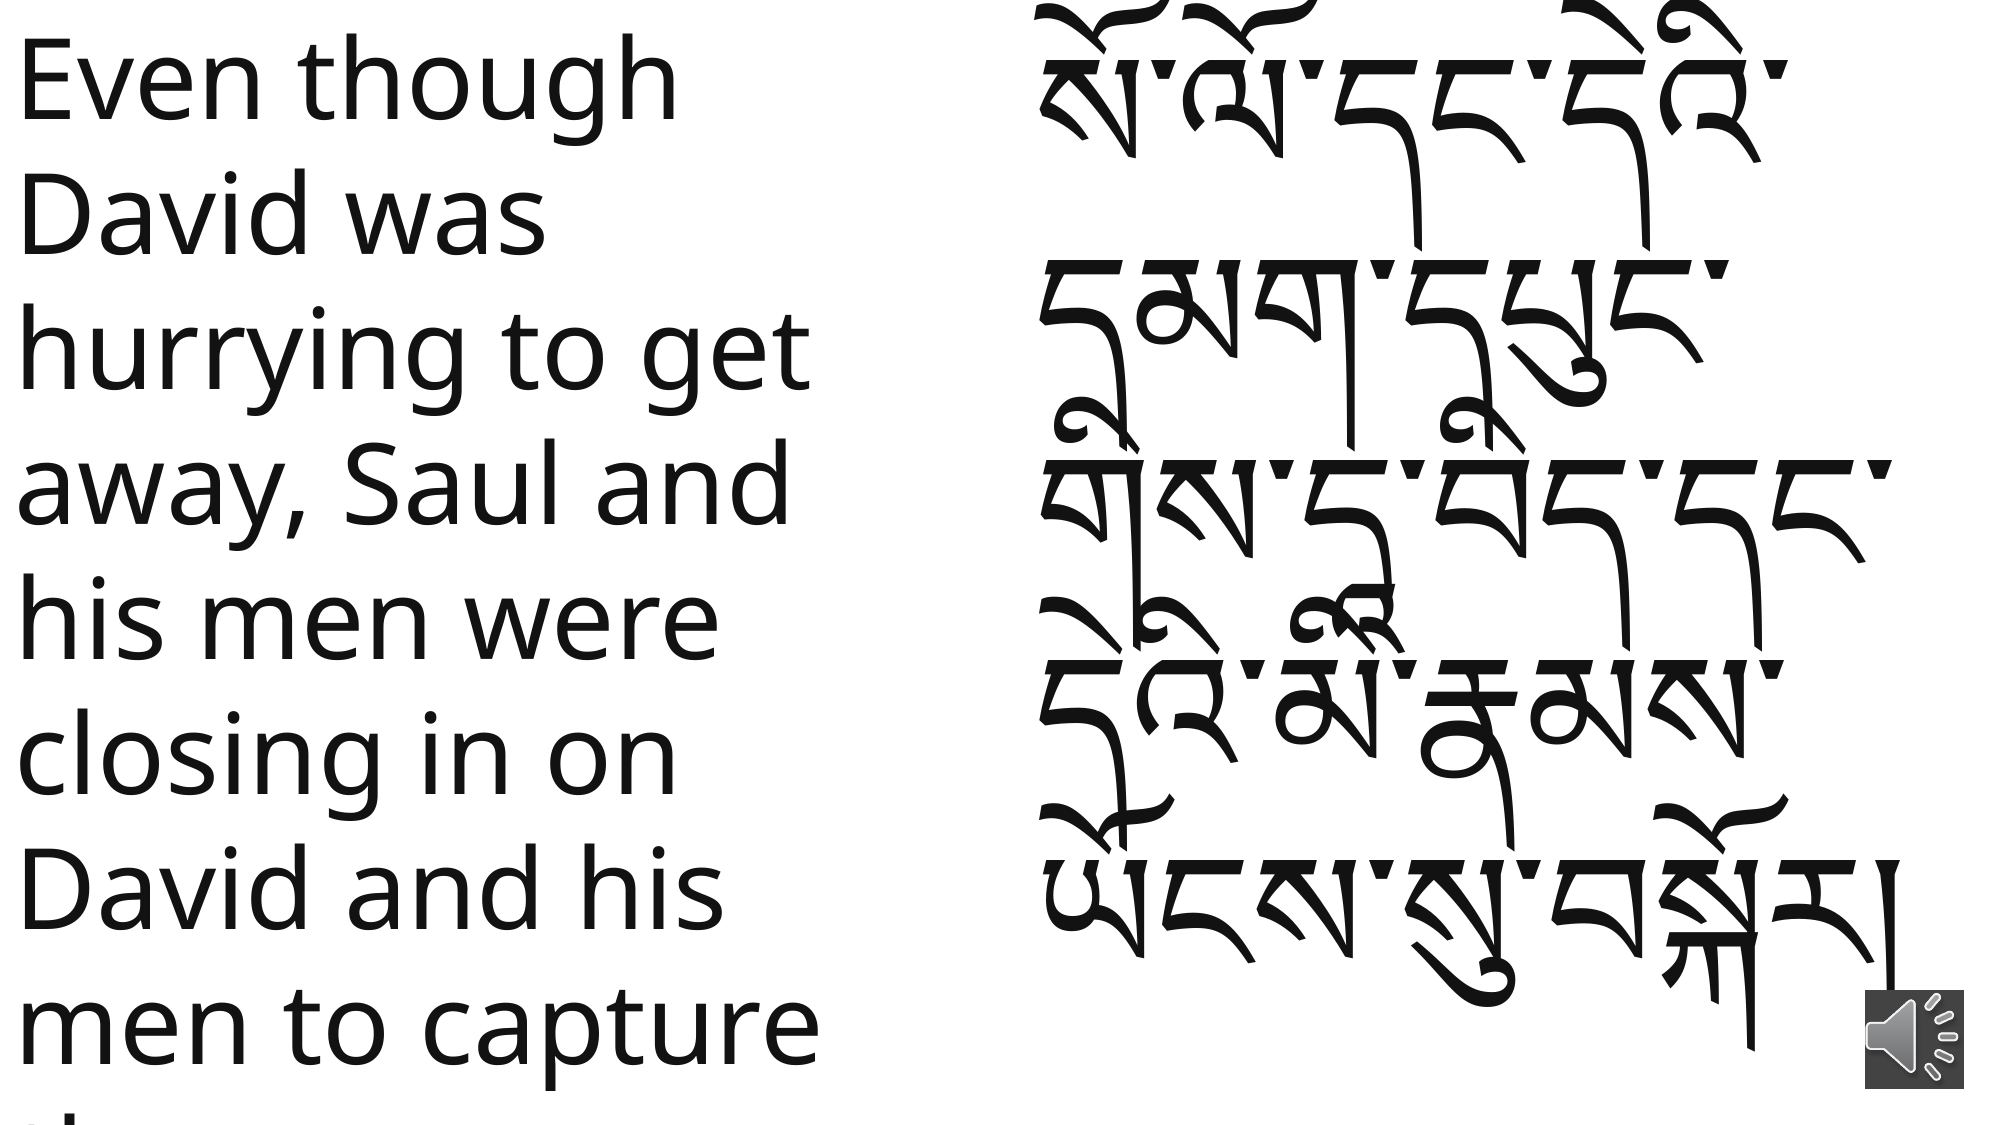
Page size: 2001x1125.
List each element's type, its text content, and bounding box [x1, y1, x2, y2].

text_box Even though David was hurrying to get away, Saul and his men were closing in on David and his men to capture them. [0, 0, 981, 1125]
picture [1864, 989, 1965, 1090]
text_box སོ་ལོ་དང་དེའི་དམག་དཔུང་གིས་དཱ་བིད་དང་དེའི་མི་རྣམས་ཡོངས་སུ་བསྐོར། [1019, 0, 2000, 1125]
